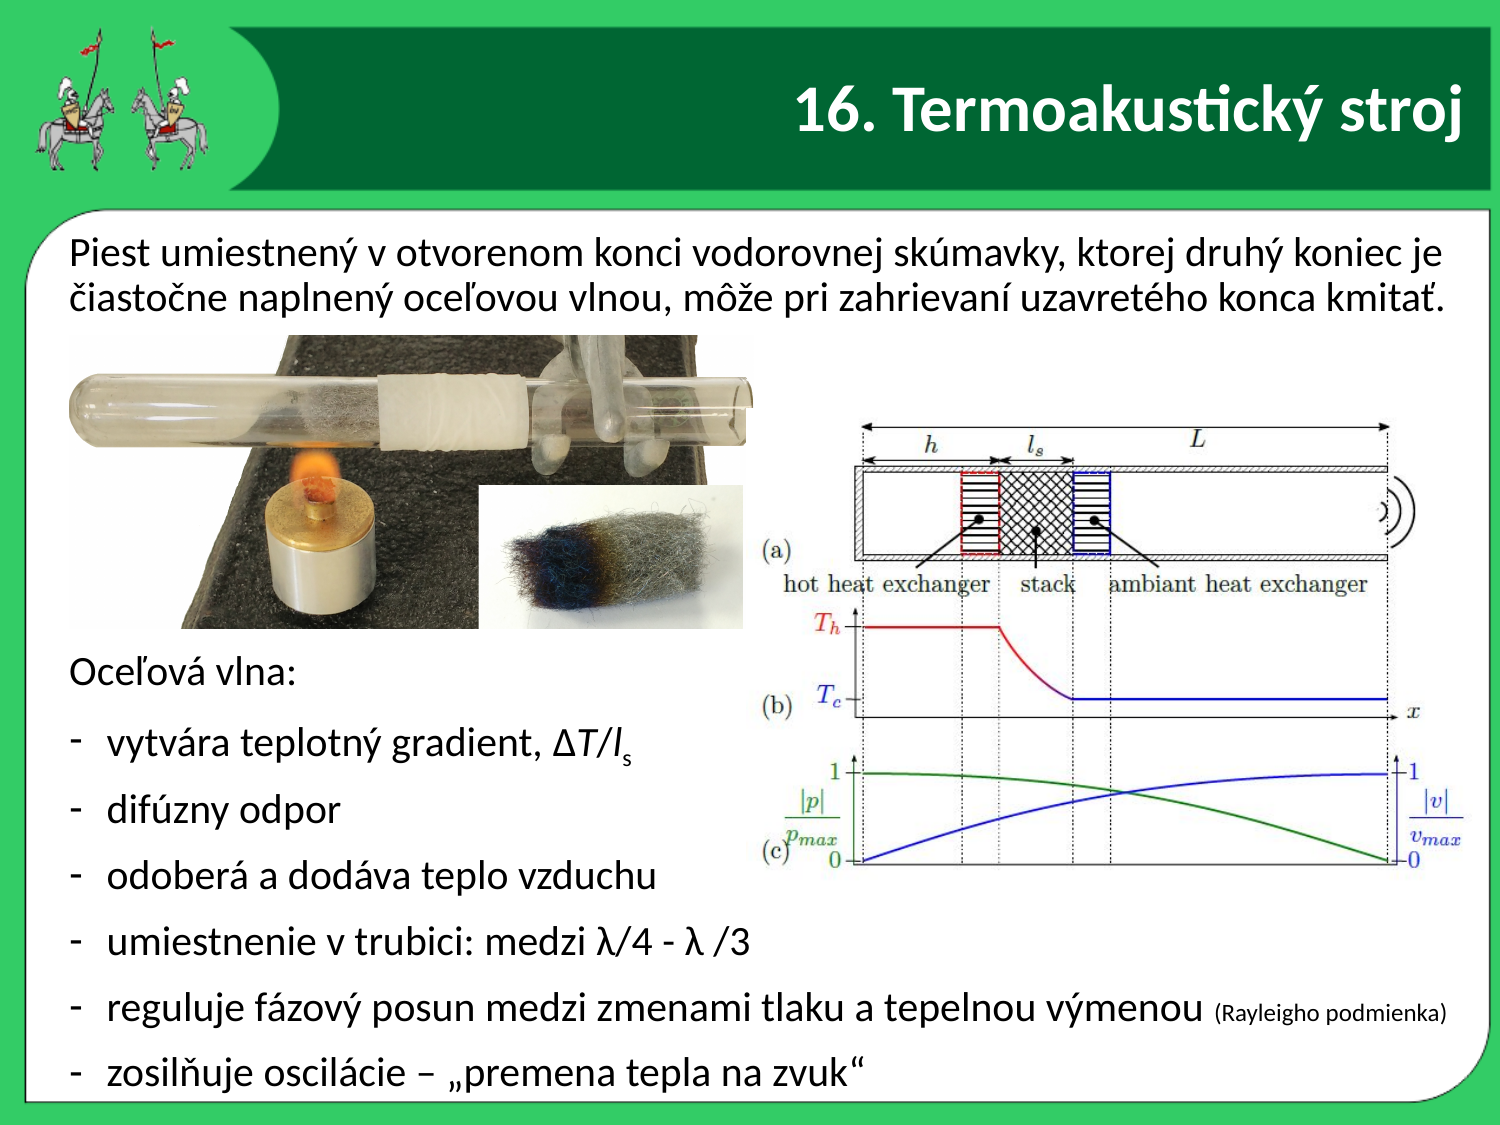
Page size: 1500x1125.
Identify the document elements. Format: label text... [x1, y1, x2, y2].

list Piest umiestnený v otvorenom konci vodorovnej skúmavky, ktorej druhý koniec je čiastočne naplnený oceľovou vlnou, môže pri zahrievaní uzavretého konca kmitať. Oceľová vlna: vytvára teplotný gradient, ΔT/ls difúzny odpor odoberá a dodáva teplo vzduchu umiestnenie v trubici: medzi λ/4 - λ /3 reguluje fázový posun medzi zmenami tlaku a tepelnou výmenou (Rayleigho podmienka) zosilňuje oscilácie – „premena tepla na zvuk“ [54, 222, 1473, 1102]
picture [0, 0, 1500, 1125]
title 16. Termoakustický stroj [247, 29, 1480, 192]
